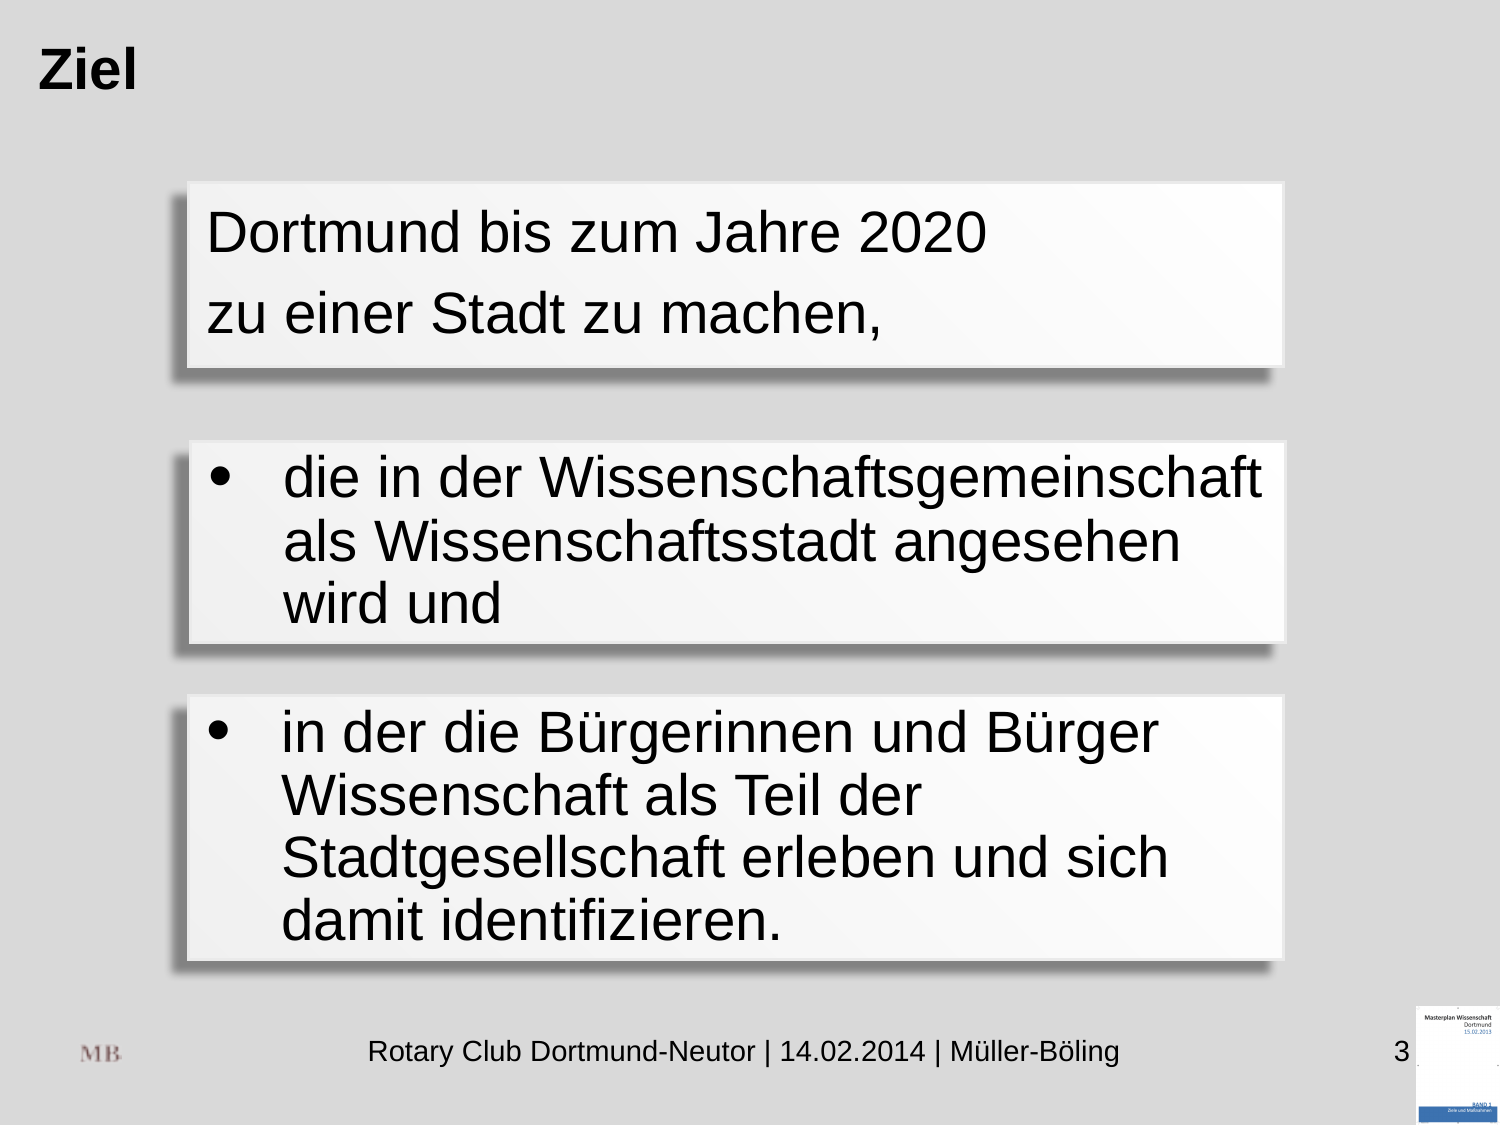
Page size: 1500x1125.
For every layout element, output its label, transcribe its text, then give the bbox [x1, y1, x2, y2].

footer Rotary Club Dortmund-Neutor | 14.02.2014 | Müller-Böling [317, 1024, 1172, 1103]
text_box Dortmund bis zum Jahre 2020 zu einer Stadt zu machen, [188, 182, 1284, 367]
text_box in der die Bürgerinnen und Bürger Wissenschaft als Teil der Stadtgesellschaft erleben und sich damit identifizieren. [188, 695, 1284, 960]
text_box die in der Wissenschaftsgemeinschaft als Wissenschaftsstadt angesehen wird und [190, 441, 1286, 643]
picture [1415, 1005, 1500, 1125]
picture [79, 1031, 122, 1074]
slide_number 3 [1203, 1024, 1410, 1103]
text_box Ziel [23, 23, 1149, 129]
